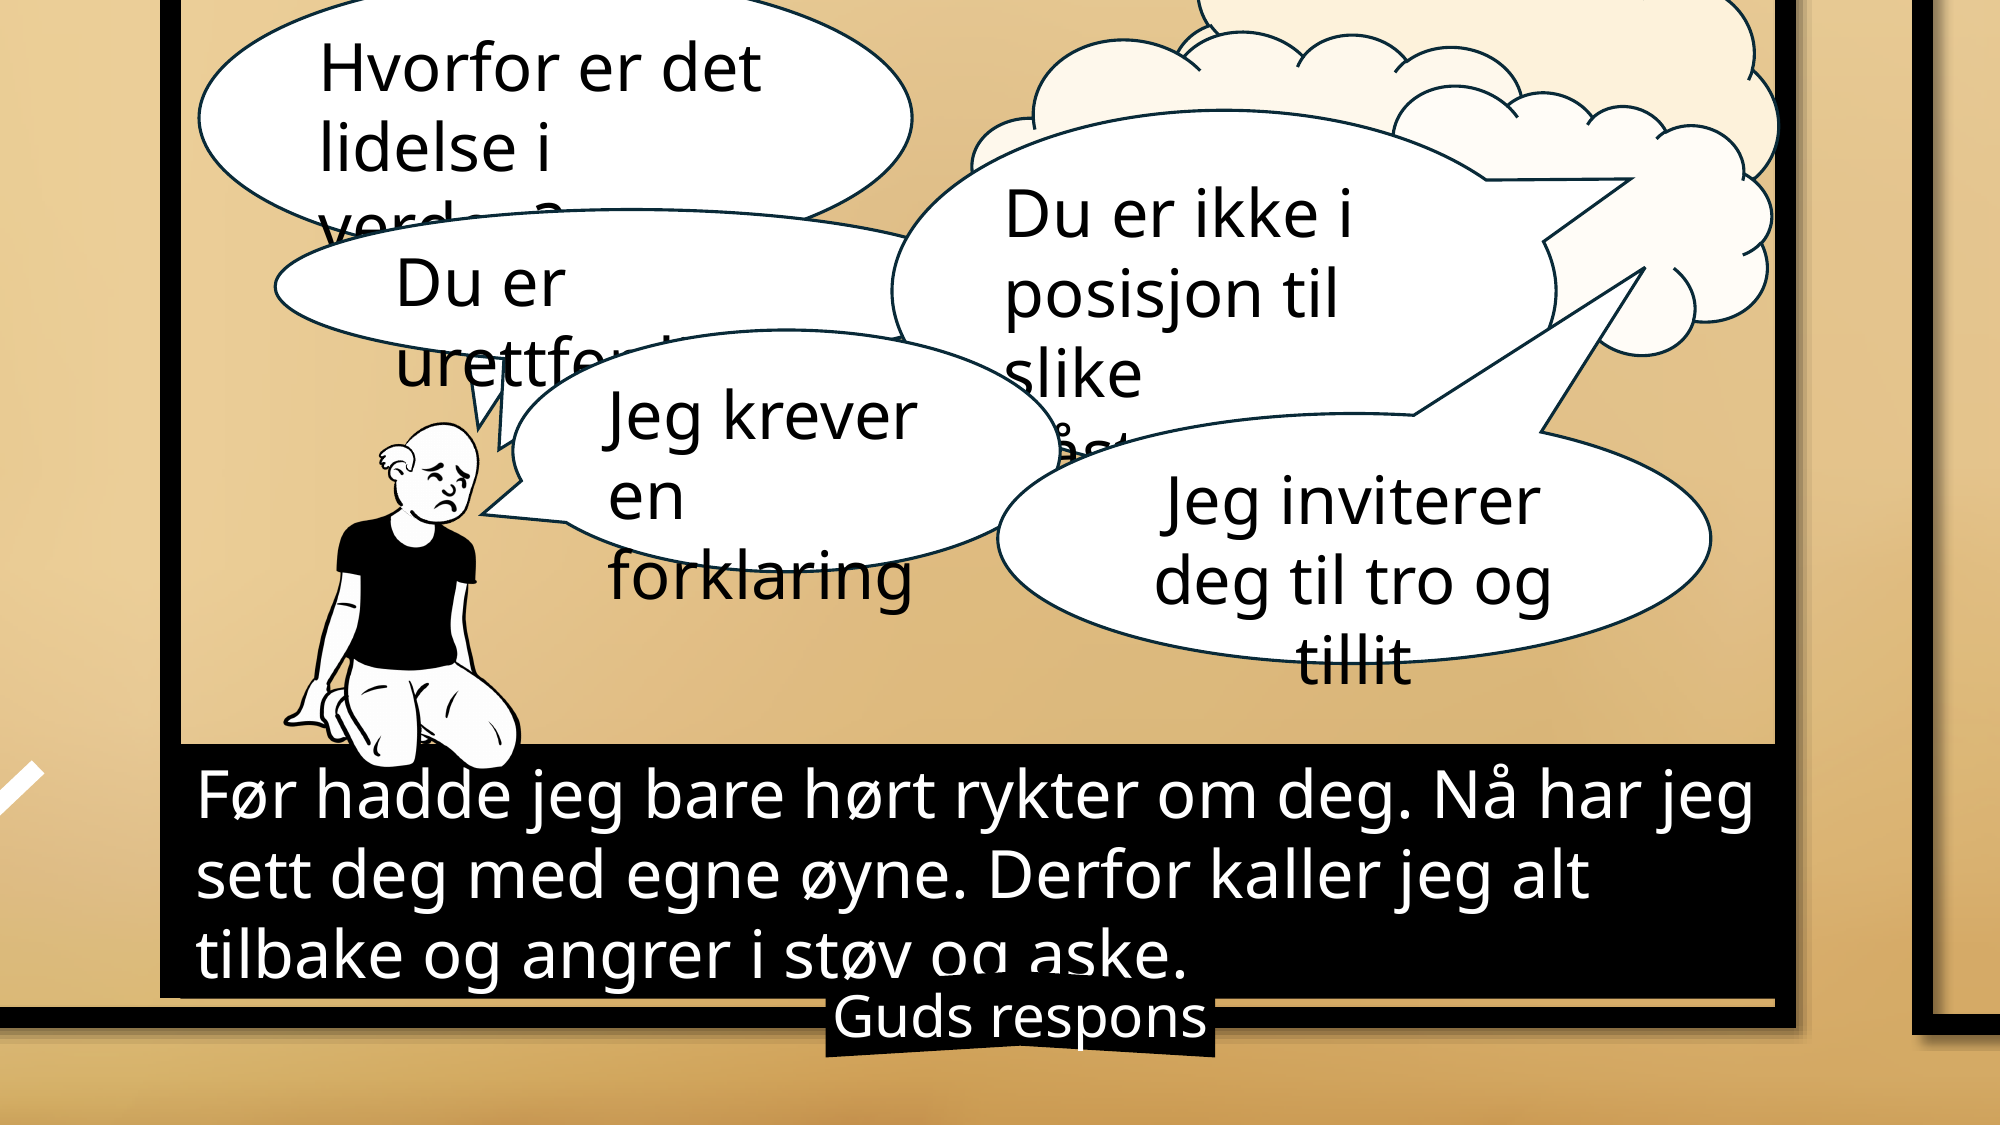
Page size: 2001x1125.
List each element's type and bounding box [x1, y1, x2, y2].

text_box [1709, 521, 1713, 556]
picture [0, 0, 2000, 1125]
text_box [1709, 0, 1787, 1019]
text_box [1921, 0, 2000, 1026]
text_box [1709, 0, 1781, 180]
text_box [1709, 126, 1774, 324]
